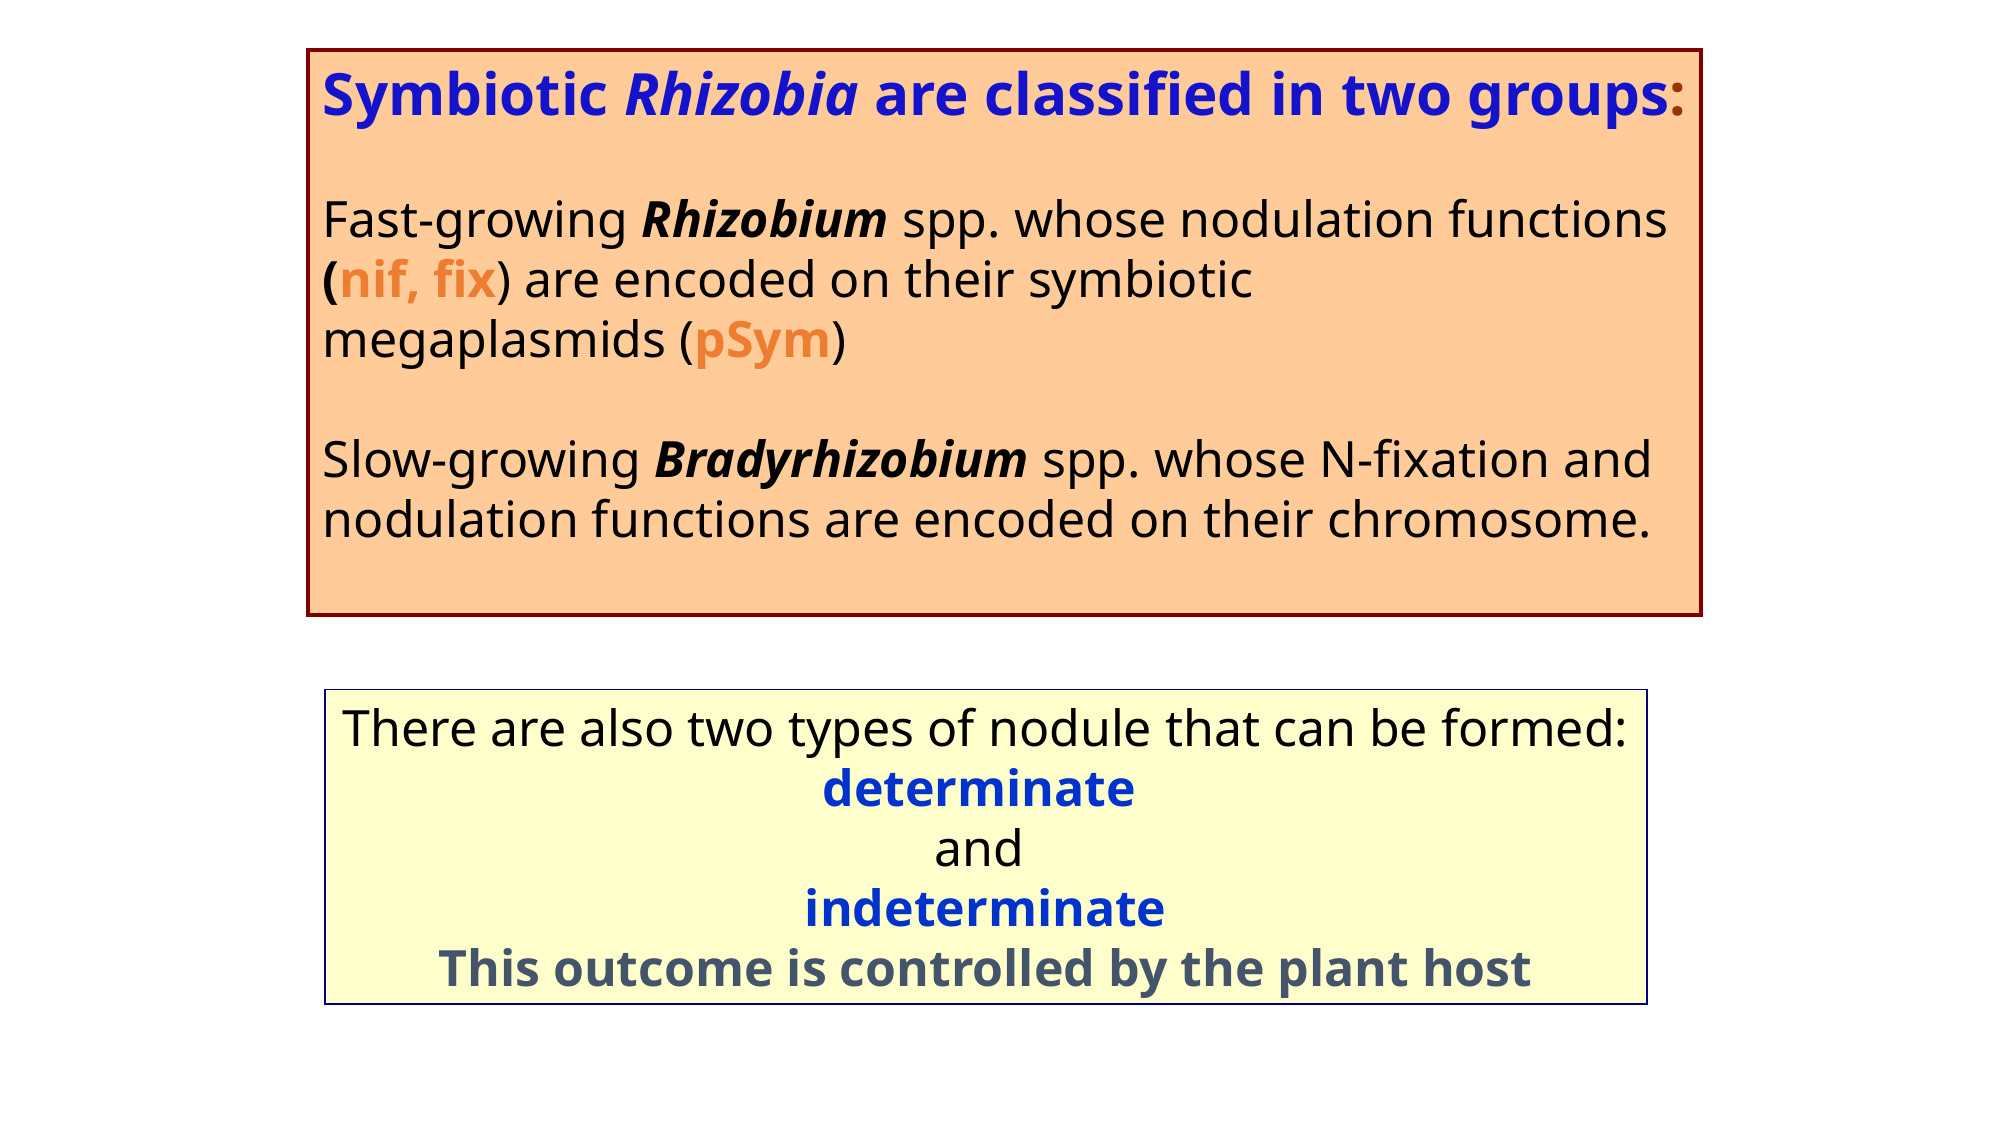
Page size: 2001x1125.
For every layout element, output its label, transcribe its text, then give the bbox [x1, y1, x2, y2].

text_box Symbiotic Rhizobia are classified in two groups: Fast-growing Rhizobium spp. whose nodulation functions (nif, fix) are encoded on their symbiotic megaplasmids (pSym) Slow-growing Bradyrhizobium spp. whose N-fixation and nodulation functions are encoded on their chromosome. [307, 50, 1701, 615]
text_box There are also two types of nodule that can be formed: determinate and indeterminate This outcome is controlled by the plant host [324, 689, 1647, 1005]
